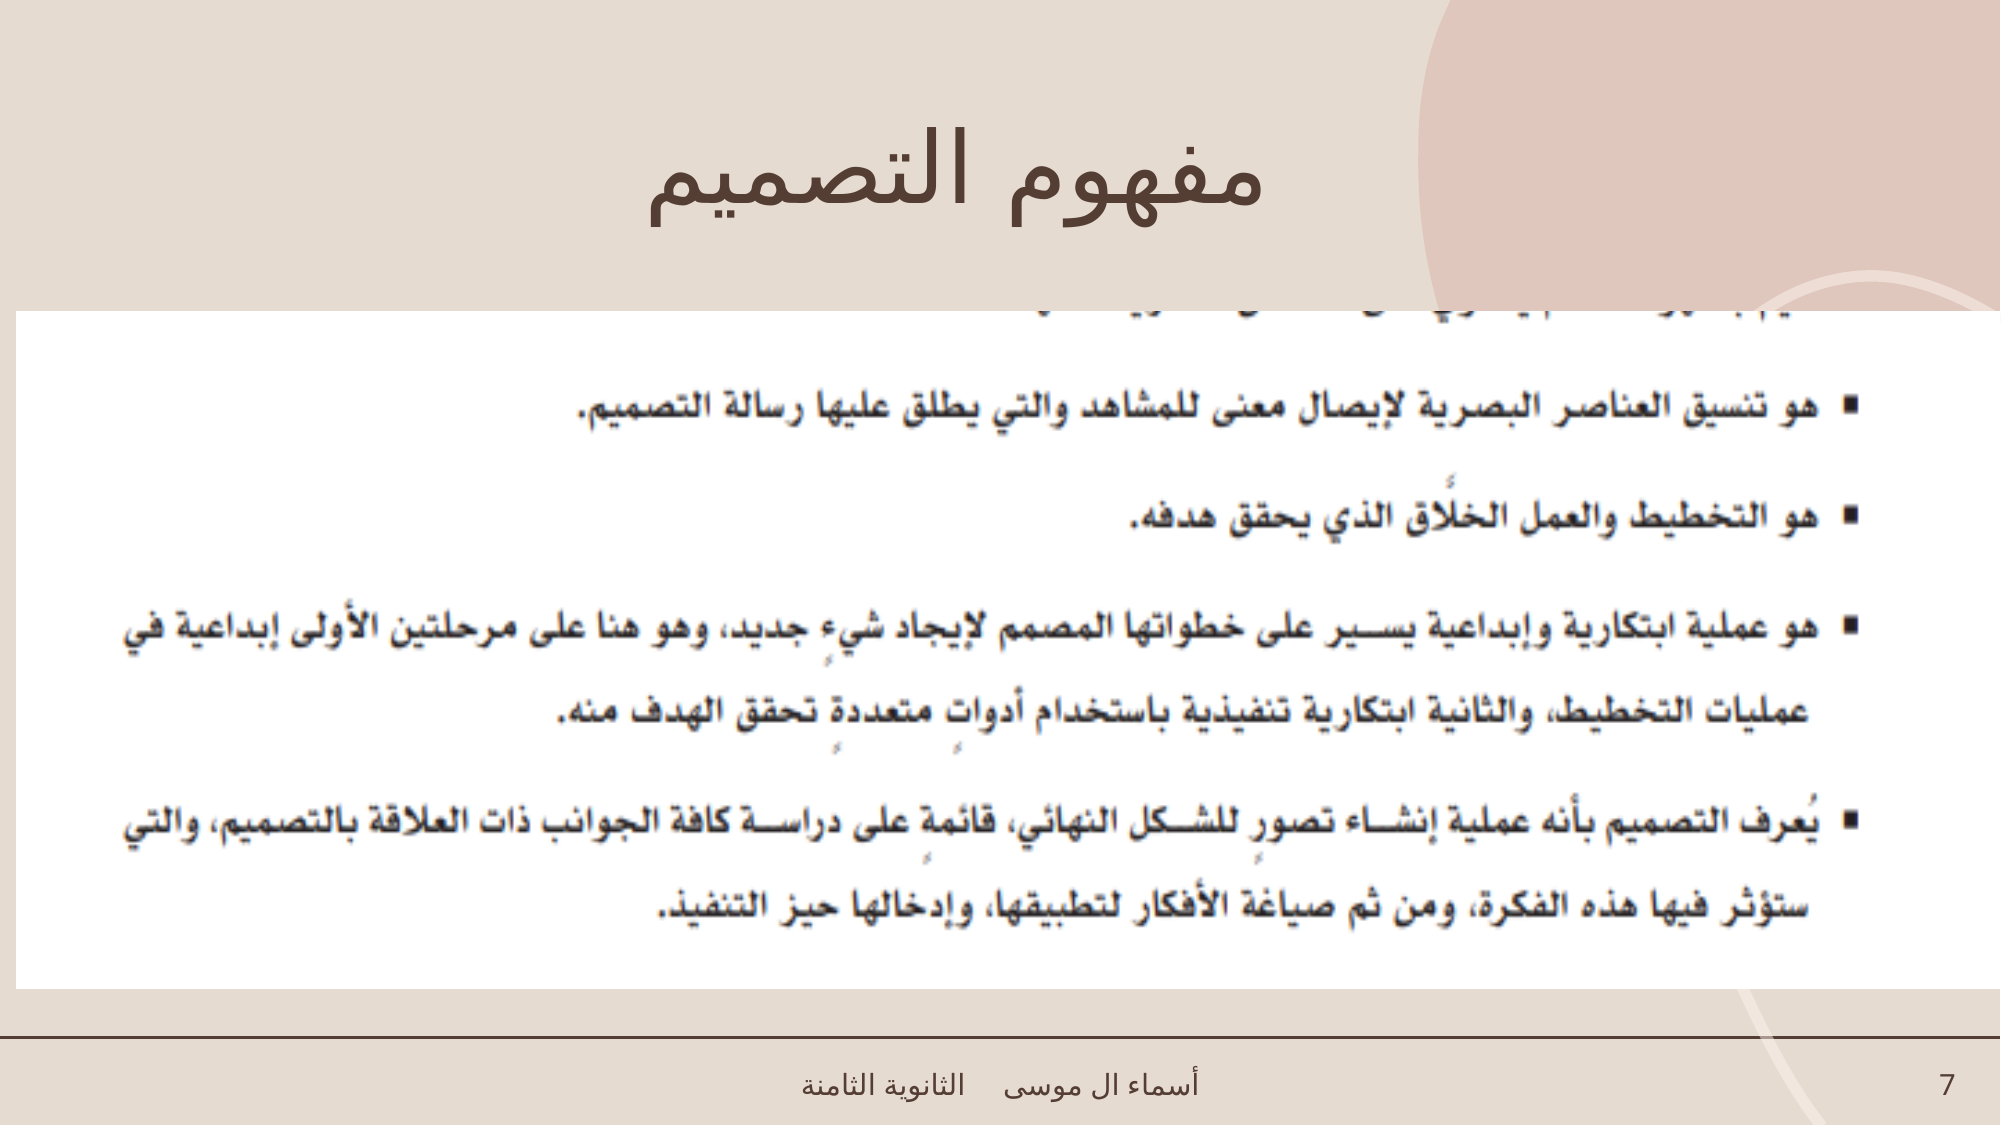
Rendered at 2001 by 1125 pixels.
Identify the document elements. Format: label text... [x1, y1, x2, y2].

picture [16, 311, 2000, 990]
footer أسماء ال موسى الثانوية الثامنة [718, 1060, 1283, 1112]
slide_number 7 [1808, 1060, 1971, 1112]
title مفهوم التصميم [94, 115, 1820, 227]
